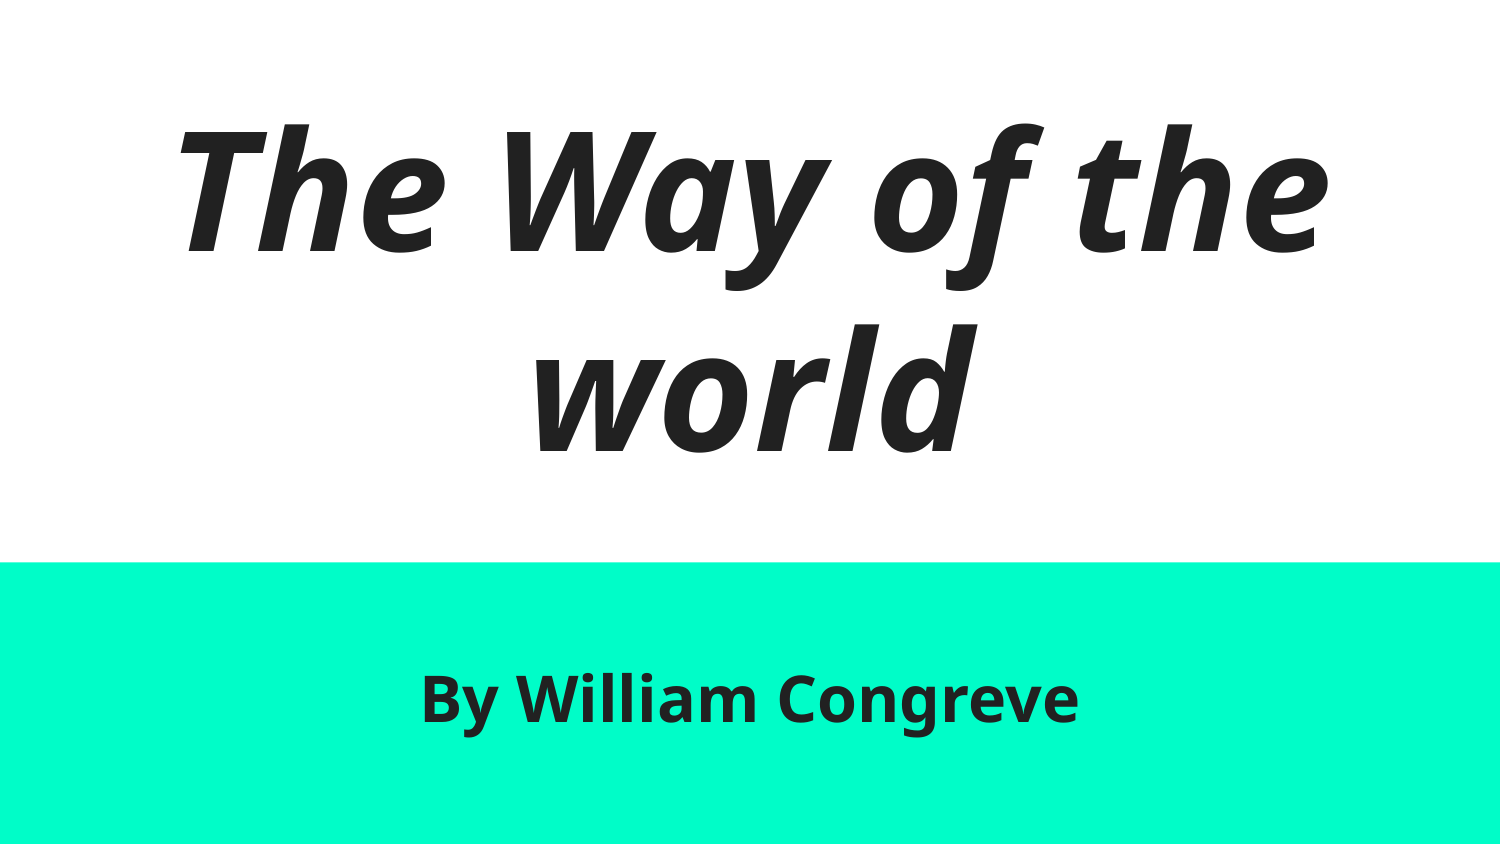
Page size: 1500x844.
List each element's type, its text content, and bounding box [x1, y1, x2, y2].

title The Way of the world [51, 64, 1449, 506]
subtitle By William Congreve [51, 638, 1449, 755]
